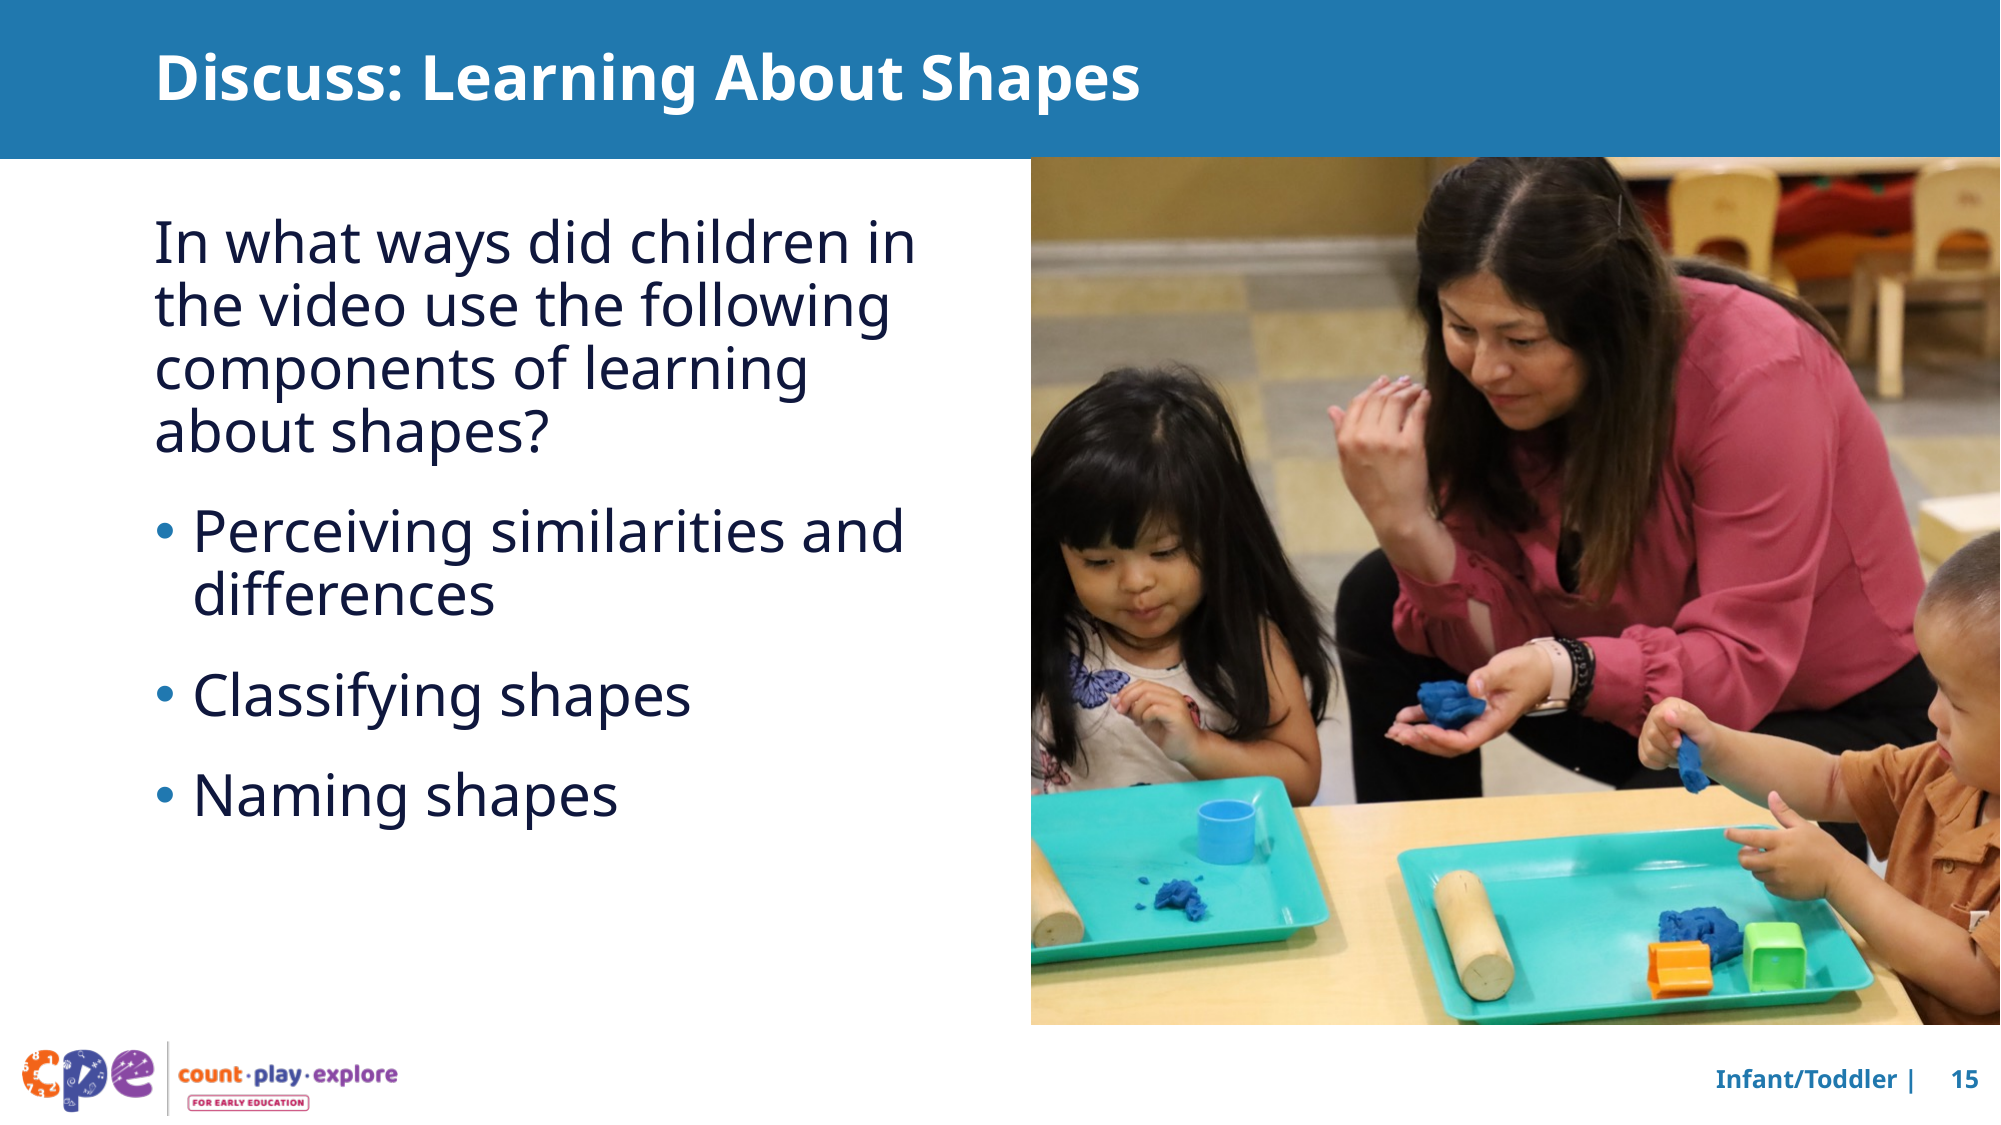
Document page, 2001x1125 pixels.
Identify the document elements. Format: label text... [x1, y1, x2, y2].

picture [1030, 157, 2000, 1025]
picture [22, 1041, 398, 1116]
title Discuss: Learning About Shapes [139, 38, 1917, 123]
list In what ways did children in the video use the following components of learning about shapes? Perceiving similarities and differences Classifying shapes Naming shapes [139, 205, 1000, 920]
